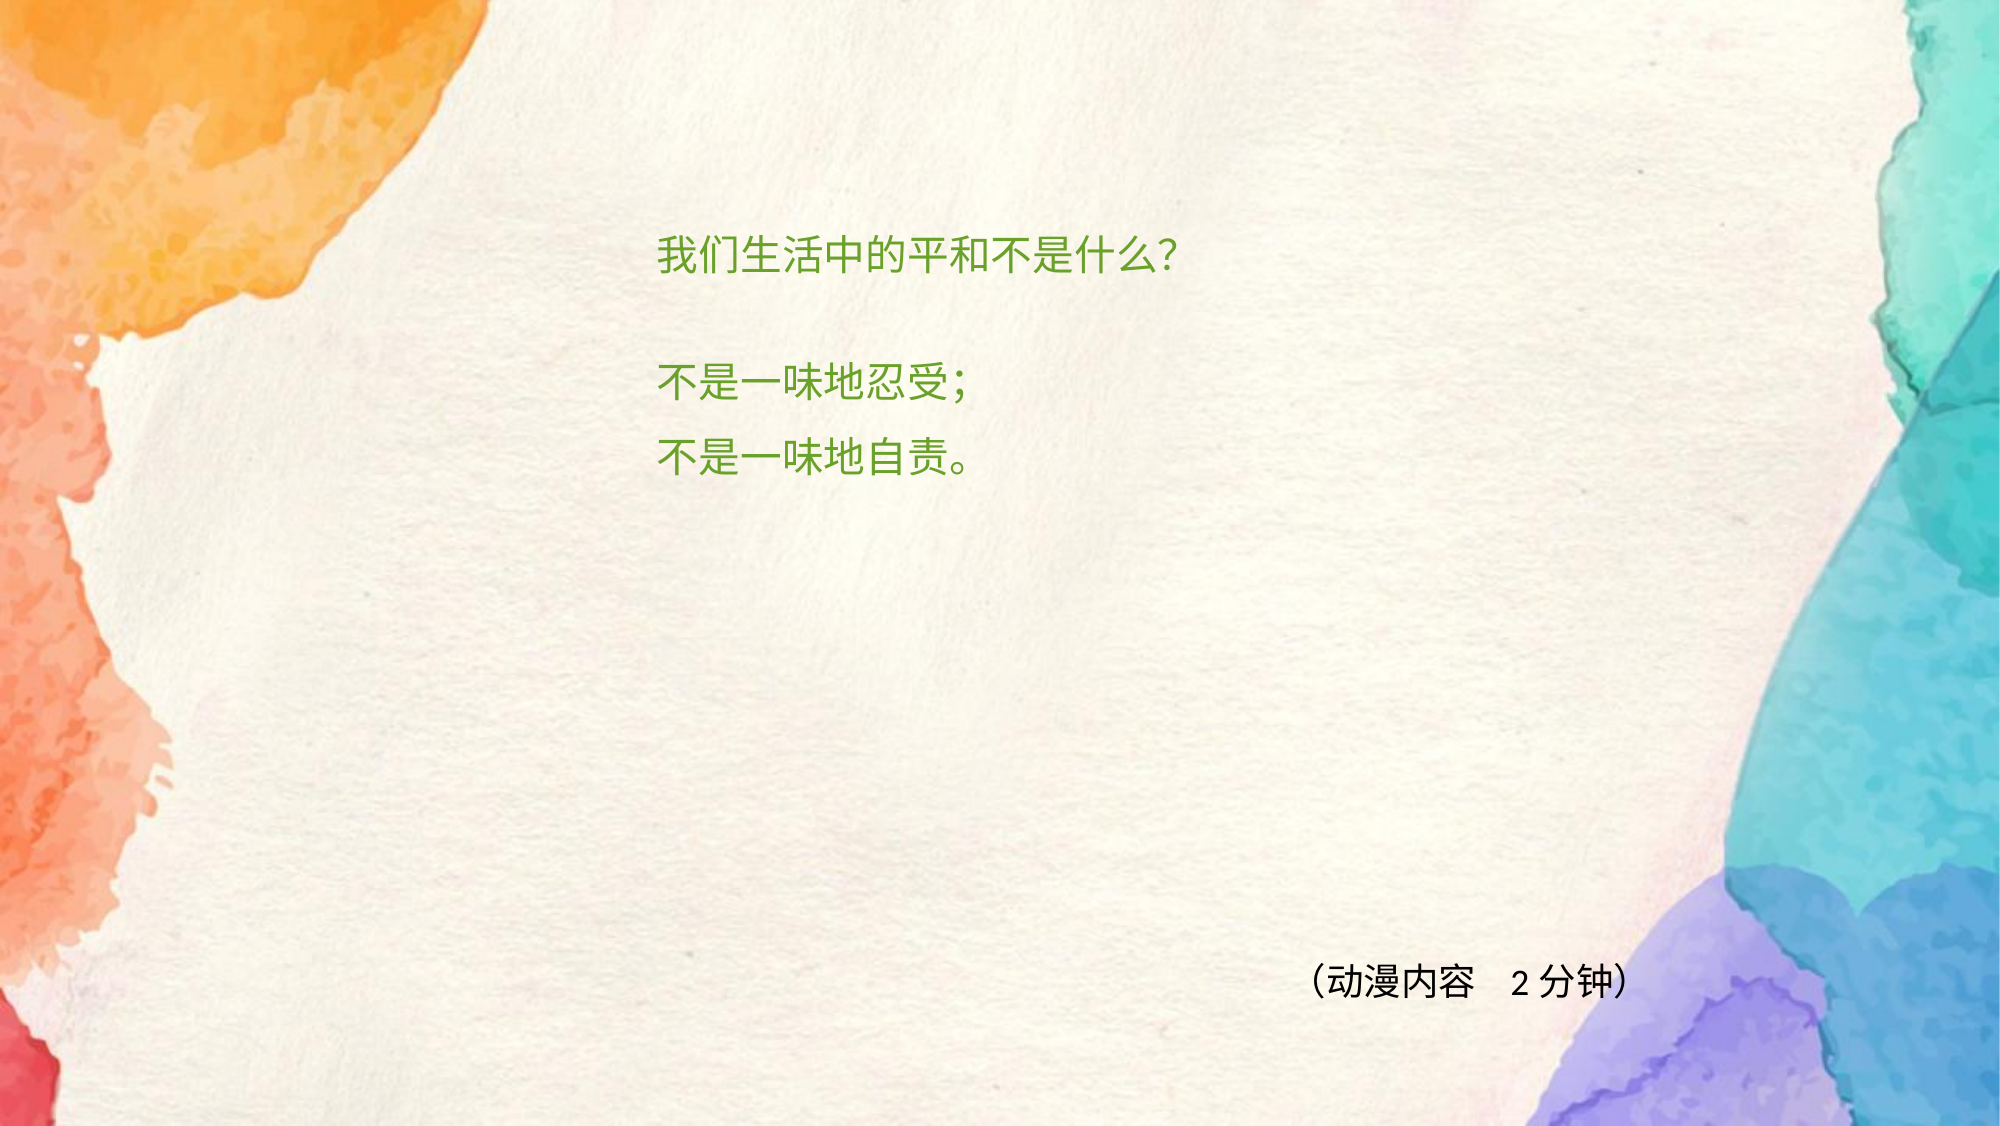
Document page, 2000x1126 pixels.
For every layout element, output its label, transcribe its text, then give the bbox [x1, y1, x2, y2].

text_box （动漫内容 2分钟） [1273, 950, 1666, 1011]
text_box 我们生活中的平和不是什么？ 不是一味地忍受； 不是一味地自责。 [642, 146, 1215, 489]
picture [0, 0, 2000, 1126]
